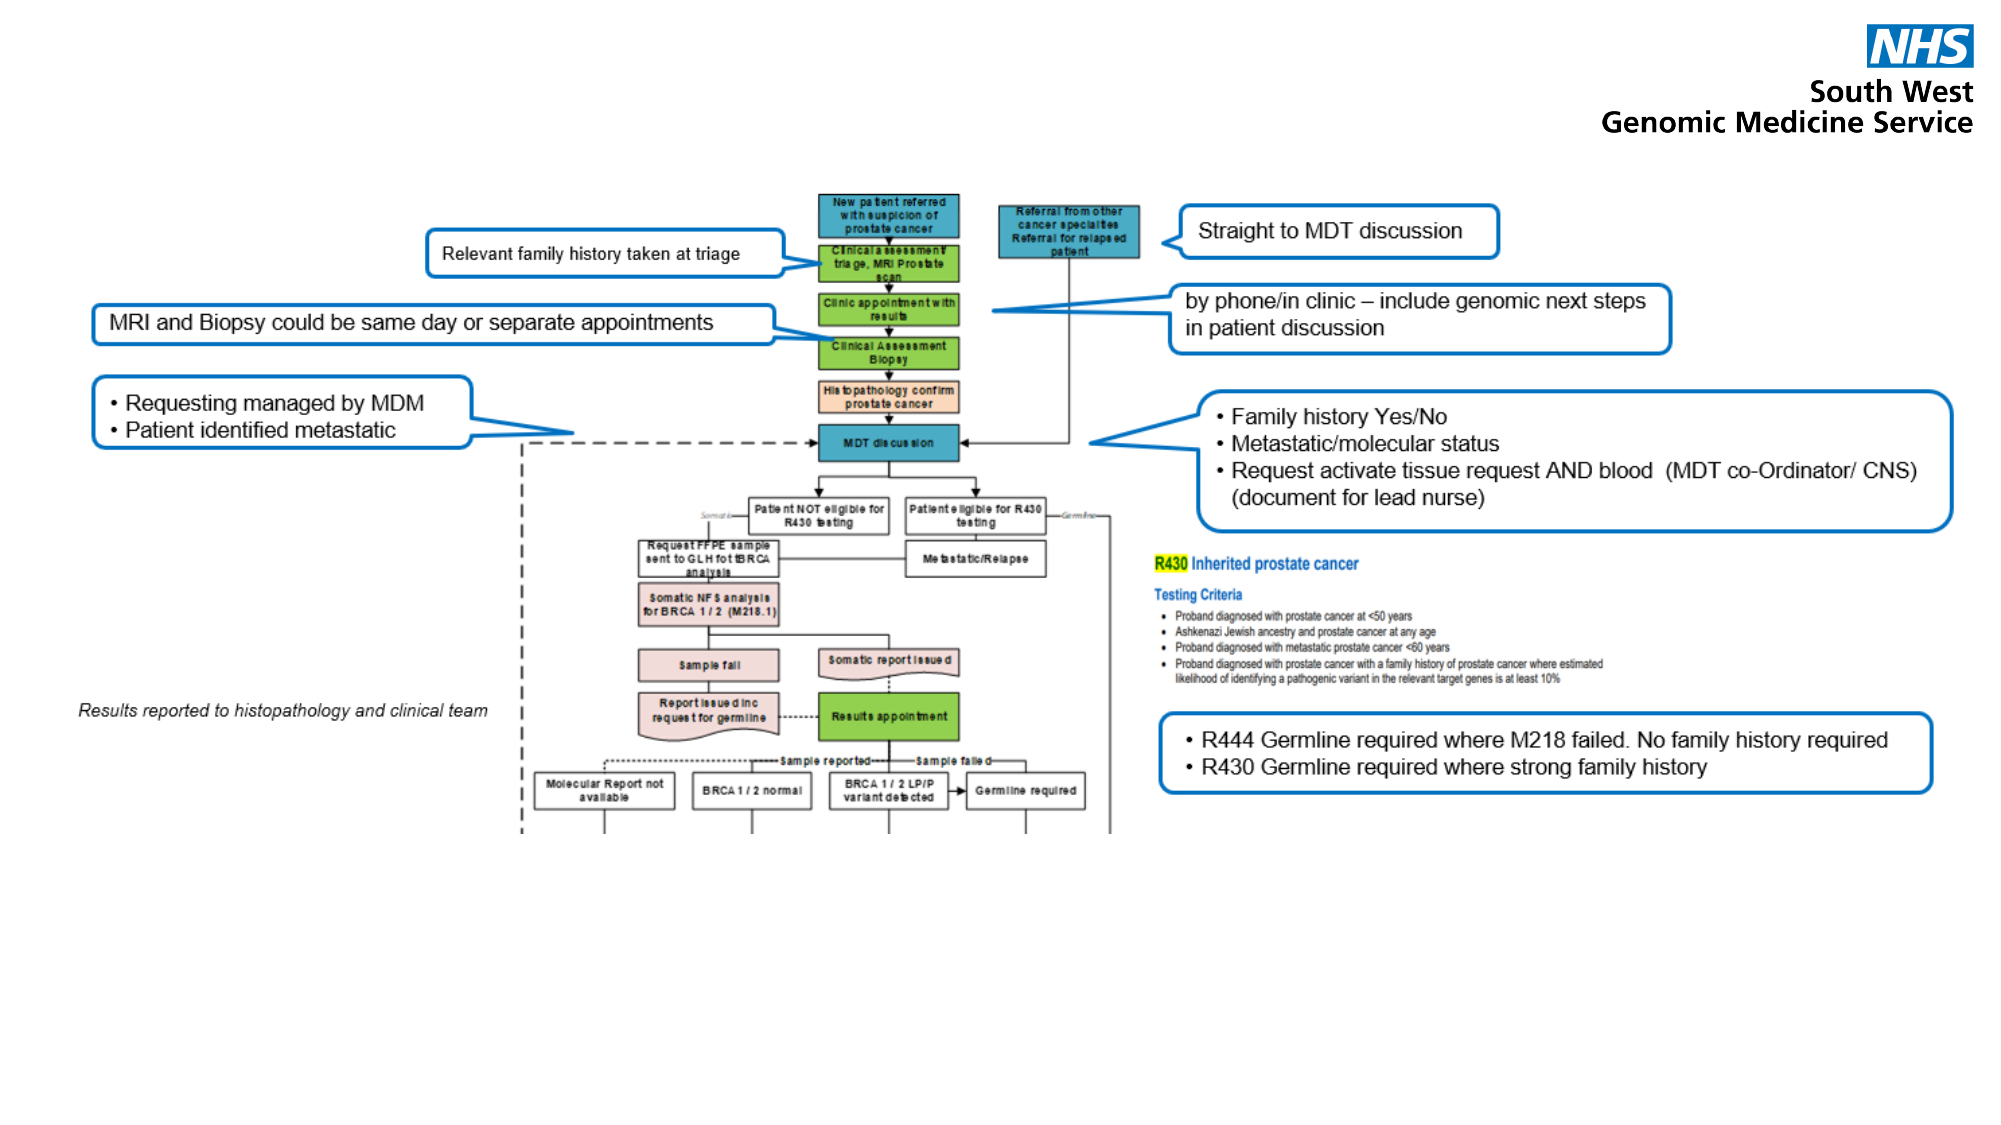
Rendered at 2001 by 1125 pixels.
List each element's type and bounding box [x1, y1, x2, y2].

picture [1602, 24, 1974, 134]
picture [0, 190, 1989, 834]
